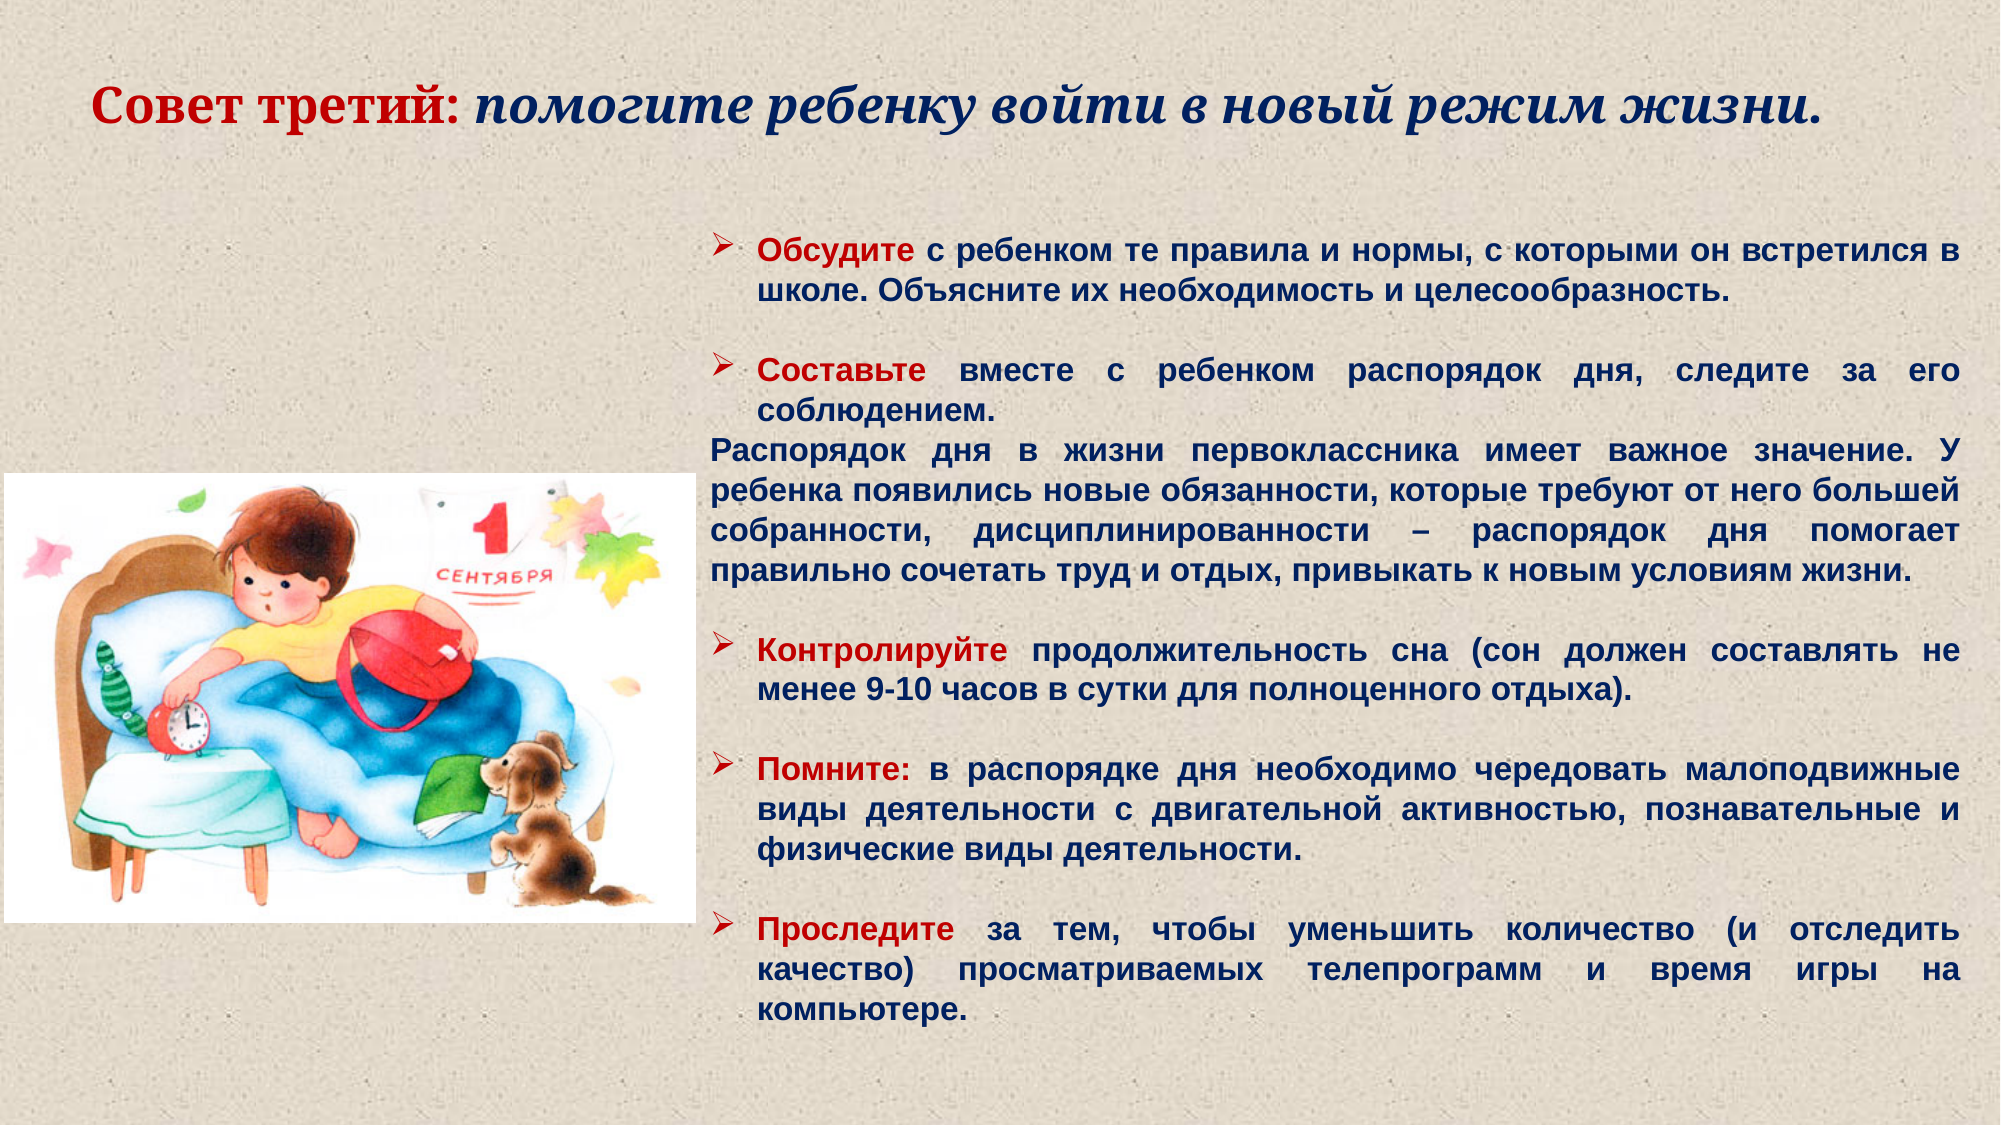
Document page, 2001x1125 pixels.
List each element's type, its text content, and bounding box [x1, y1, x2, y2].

title Совет третий: помогите ребенку войти в новый режим жизни. [75, 0, 1959, 222]
picture [0, 0, 2001, 1125]
text_box Обсудите с ребенком те правила и нормы, с которыми он встретился в школе. Объясните их необходимость и целесообразность. Составьте вместе с ребенком распорядок дня, следите за его соблюдением. Распорядок дня в жизни первоклассника имеет важное значение. У ребенка появились новые обязанности, которые требуют от него большей собранности, дисциплинированности – распорядок дня помогает правильно сочетать труд и отдых, привыкать к новым условиям жизни. Контролируйте продолжительность сна (сон должен составлять не менее 9-10 часов в сутки для полноценного отдыха). Помните: в распорядке дня необходимо чередовать малоподвижные виды деятельности с двигательной активностью, познавательные и физические виды деятельности. Проследите за тем, чтобы уменьшить количество (и отследить качество) просматриваемых телепрограмм и время игры на компьютере. [695, 221, 1977, 1035]
